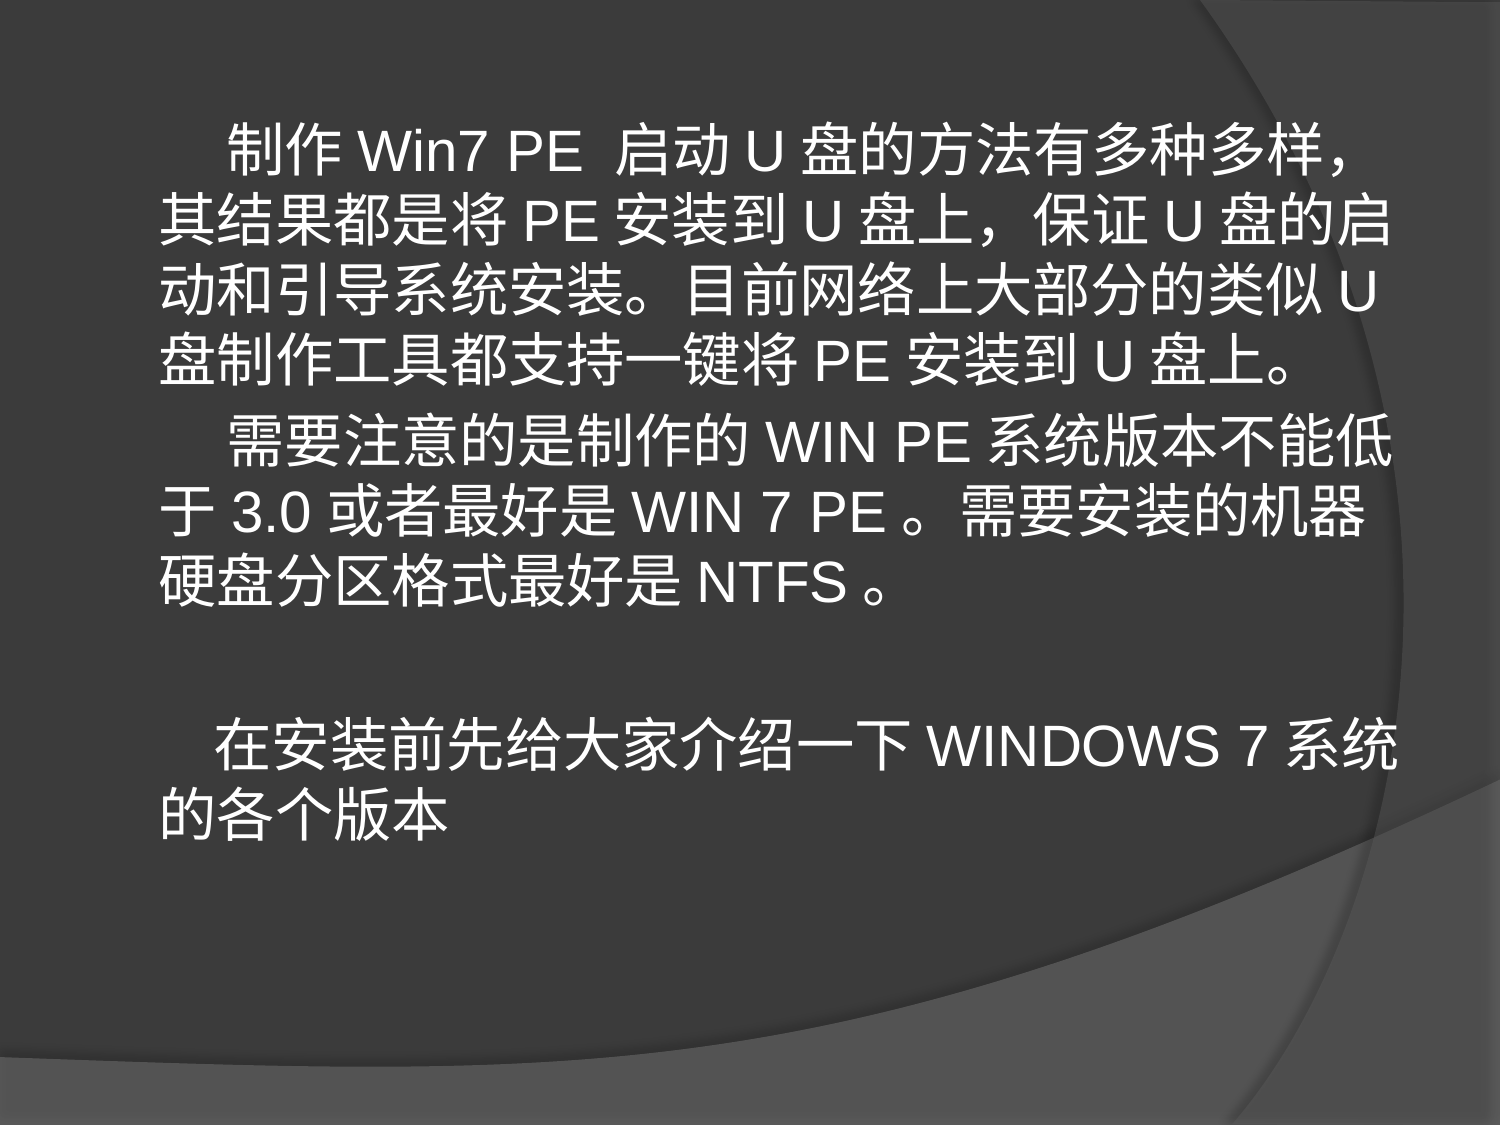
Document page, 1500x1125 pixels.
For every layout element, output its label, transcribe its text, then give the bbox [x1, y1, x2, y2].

list 制作Win7 PE 启动U盘的方法有多种多样， 其结果都是将PE安装到U盘上，保证U盘的启动和引导系统安装。目前网络上大部分的类似U盘制作工具都支持一键将PE安装到U盘上。 需要注意的是制作的WIN PE系统版本不能低于3.0或者最好是WIN 7 PE。需要安装的机器硬盘分区格式最好是NTFS。 在安装前先给大家介绍一下WINDOWS 7系统的各个版本 [75, 105, 1425, 1005]
